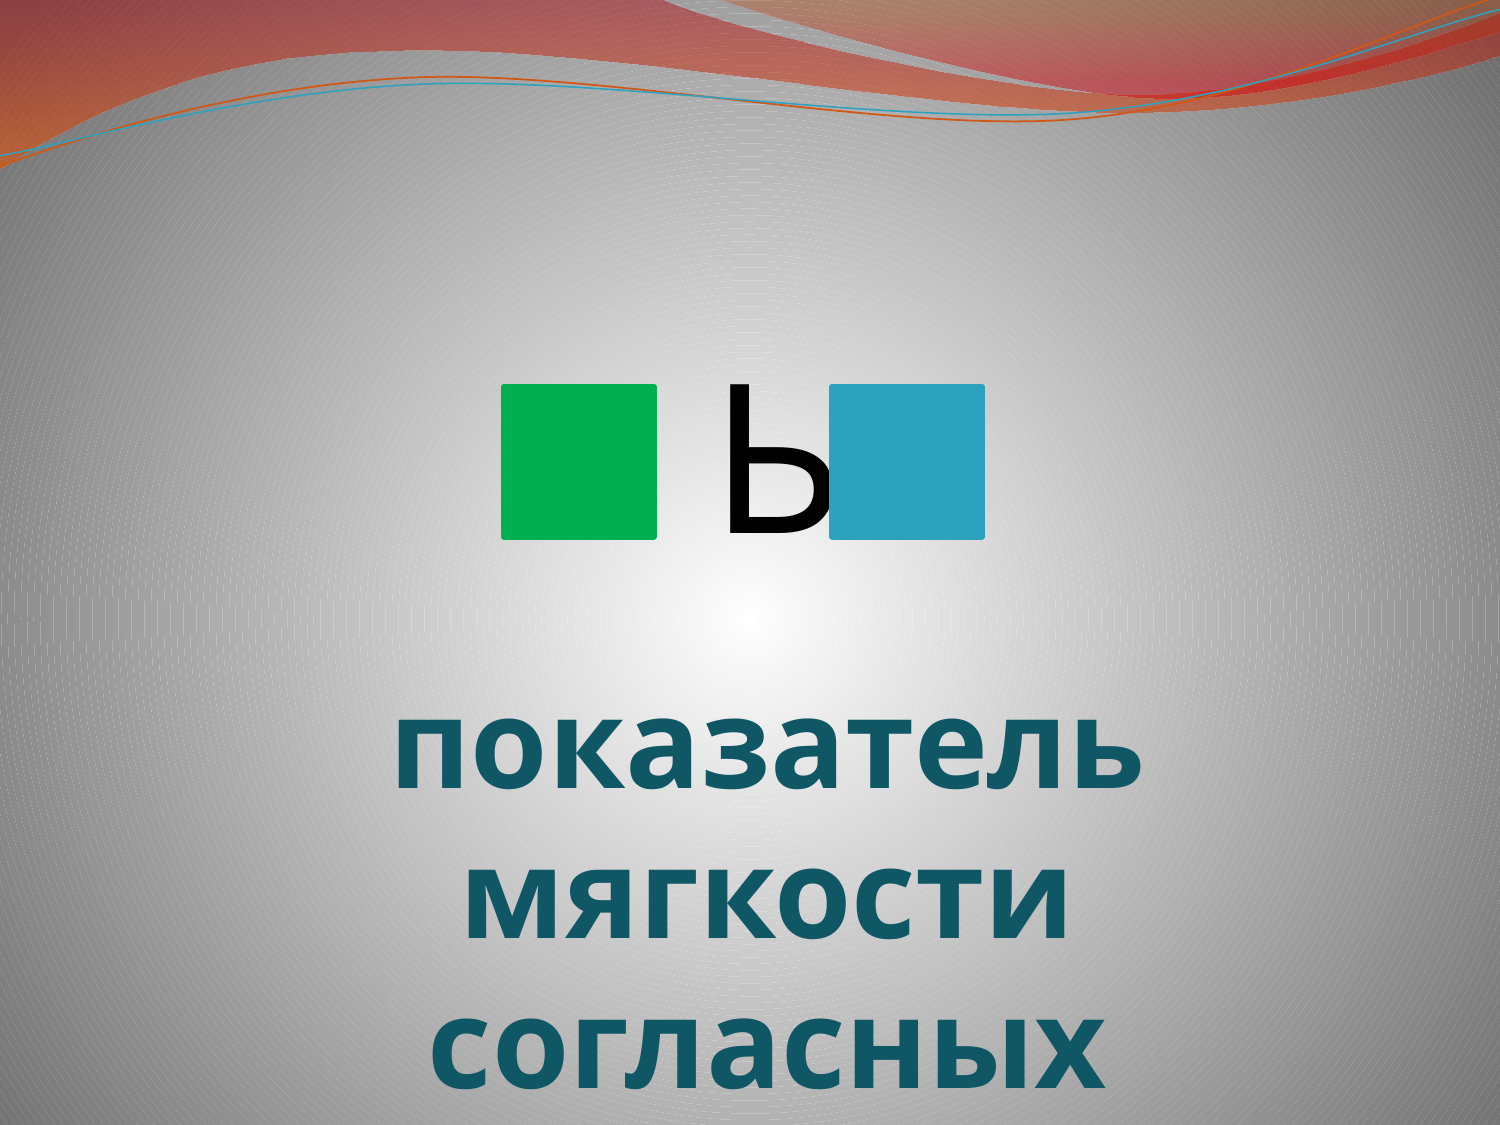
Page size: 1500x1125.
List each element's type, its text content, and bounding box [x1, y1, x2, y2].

text_box показатель мягкости согласных [140, 656, 1395, 1121]
text_box [829, 384, 985, 540]
list Ь [75, 317, 1425, 1038]
text_box [501, 384, 657, 540]
